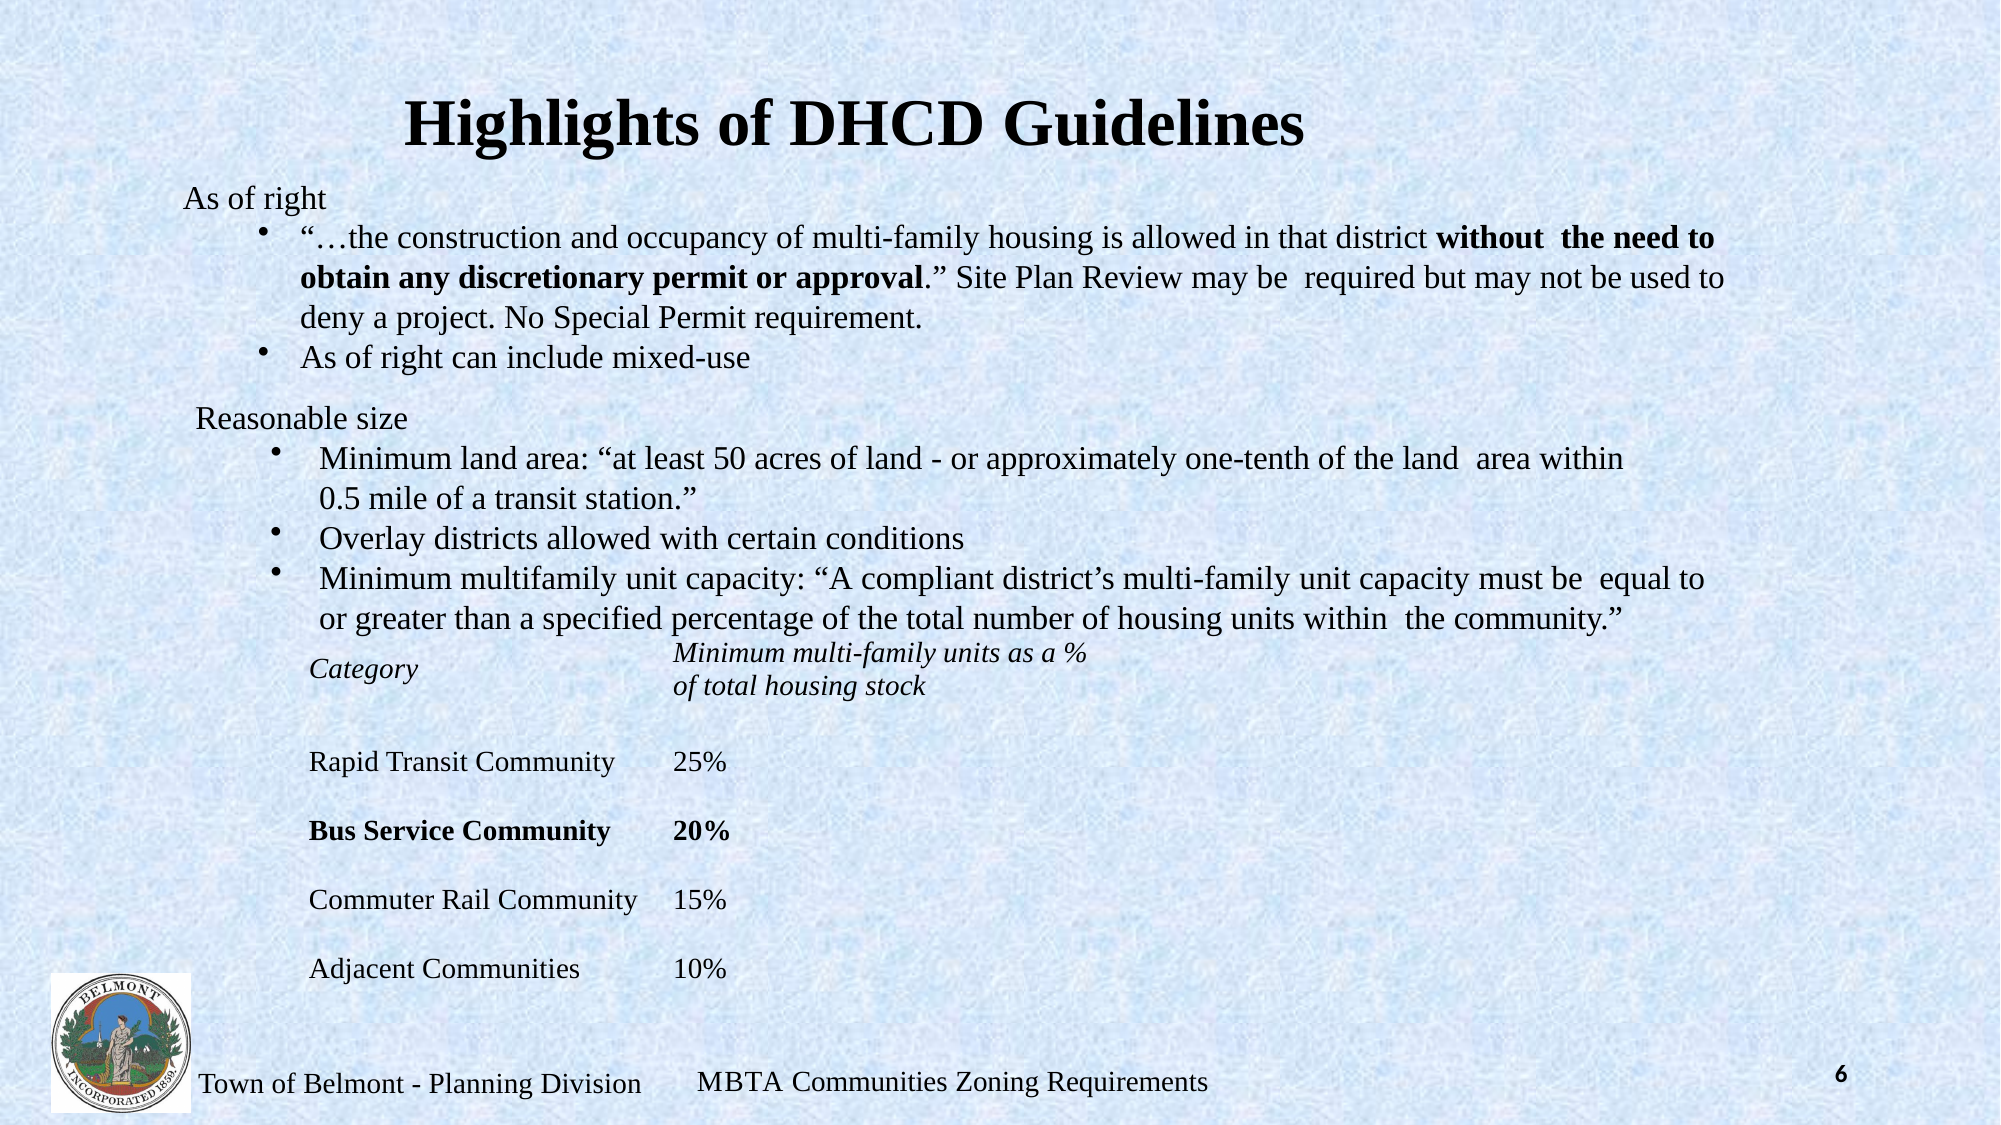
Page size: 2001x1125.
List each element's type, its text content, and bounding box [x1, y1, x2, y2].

table_cell 15% [645, 864, 1116, 934]
text_box As of right “…the construction and occupancy of multi-family housing is allowed in that district without the need to obtain any discretionary permit or approval.” Site Plan Review may be required but may not be used to deny a project. No Special Permit requirement. As of right can include mixed-use Reasonable size Minimum land area: “at least 50 acres of land - or approximately one-tenth of the land area within 0.5 mile of a transit station.” Overlay districts allowed with certain conditions Minimum multifamily unit capacity: “A compliant district’s multi-family unit capacity must be equal to or greater than a specified percentage of the total number of housing units within the community.” [166, 173, 1738, 636]
picture [0, 0, 2001, 1125]
text_box Highlights of DHCD Guidelines [402, 76, 1619, 159]
table_cell Adjacent Communities [307, 934, 645, 1003]
text_box MBTA Communities Zoning Requirements [682, 1054, 1224, 1125]
table_cell Rapid Transit Community [307, 726, 645, 795]
table_cell Bus Service Community [307, 795, 645, 864]
table_cell 25% [645, 726, 1116, 795]
slide_number 6 [1412, 1042, 1863, 1103]
footer Town of Belmont - Planning Division [191, 1052, 758, 1113]
table_header Minimum multi-family units as a % of total housing stock [645, 611, 1116, 726]
table_cell 20% [645, 795, 1116, 864]
table_header Category [307, 611, 645, 726]
table_cell Commuter Rail Community [307, 864, 645, 934]
table_cell 10% [645, 934, 1116, 1003]
